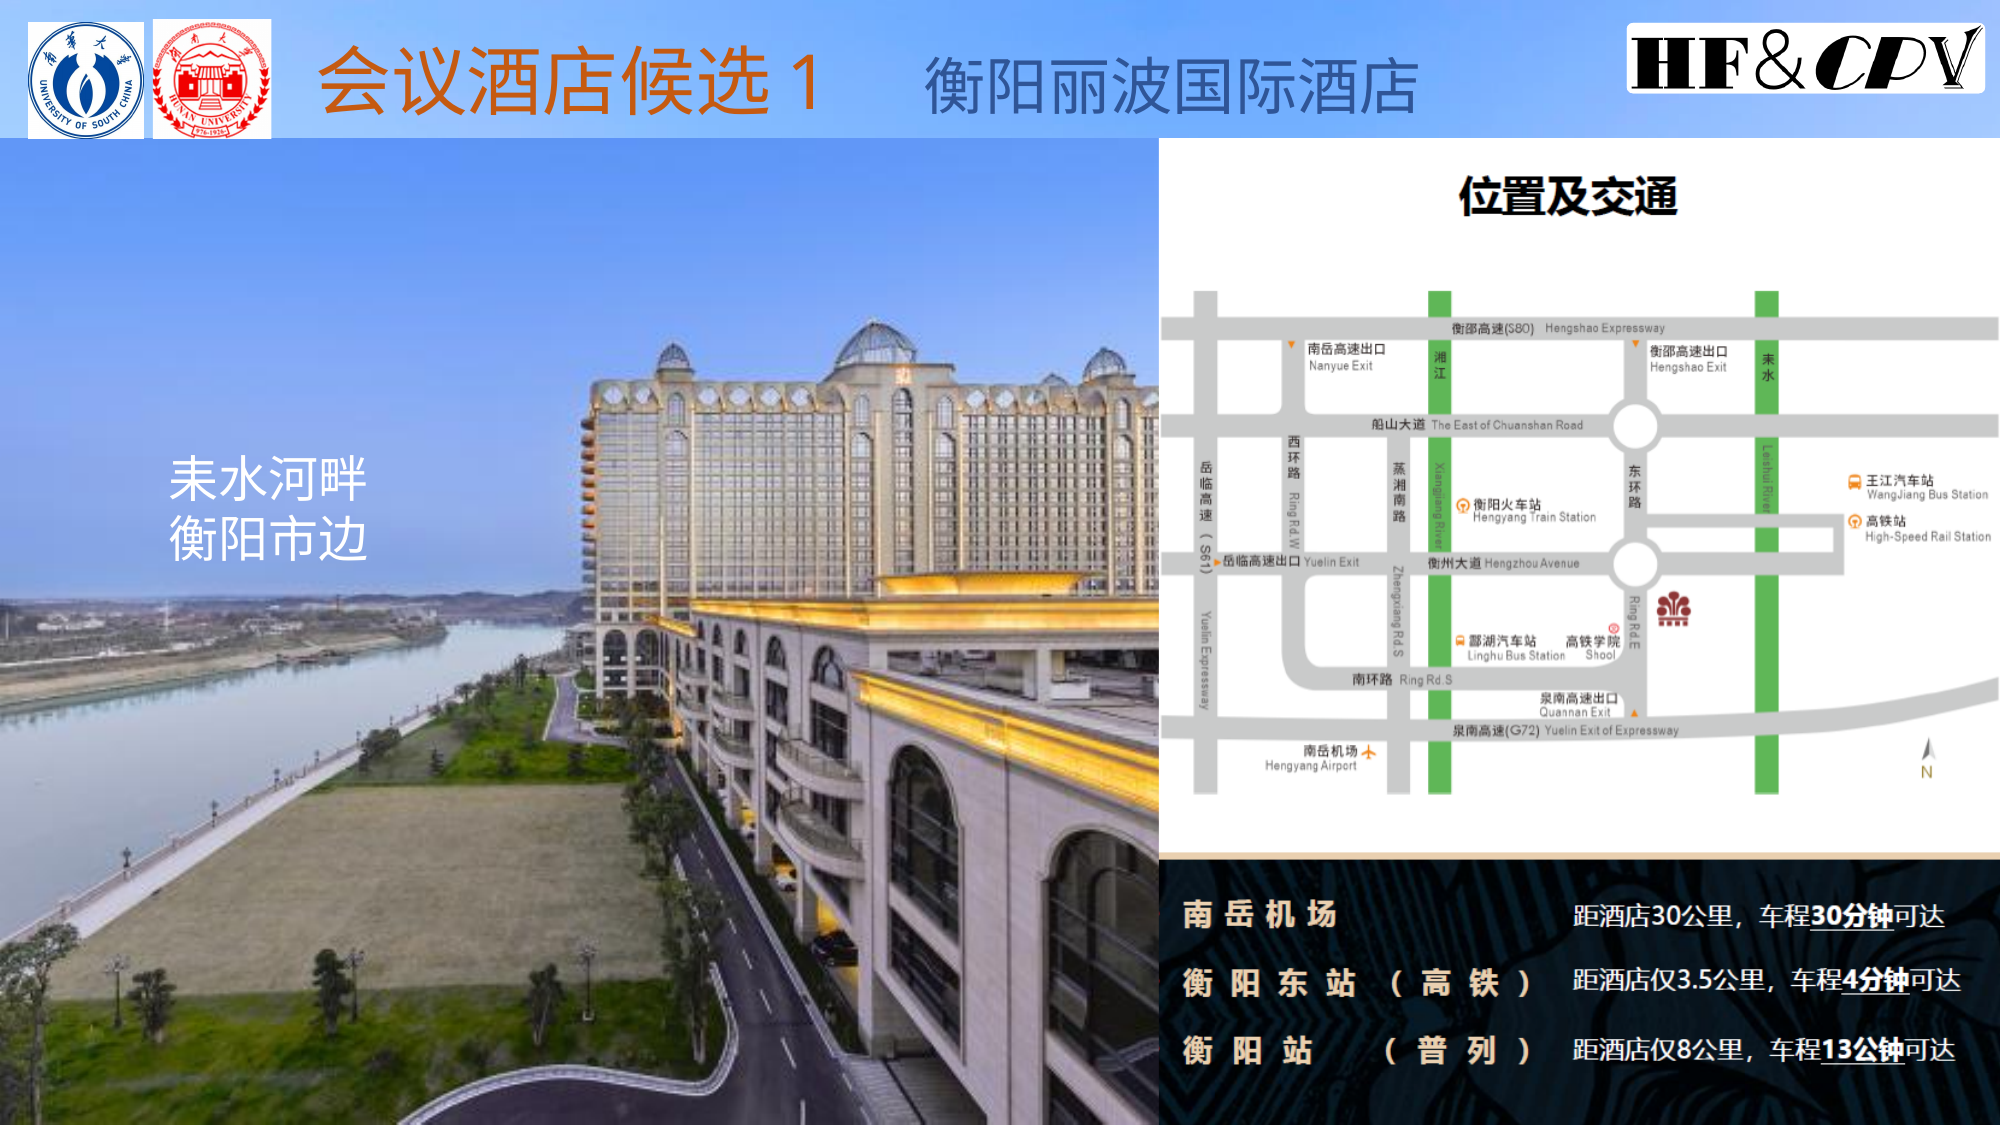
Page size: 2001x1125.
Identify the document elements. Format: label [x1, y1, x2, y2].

picture [0, 0, 2000, 1125]
text_box [28, 19, 1986, 139]
